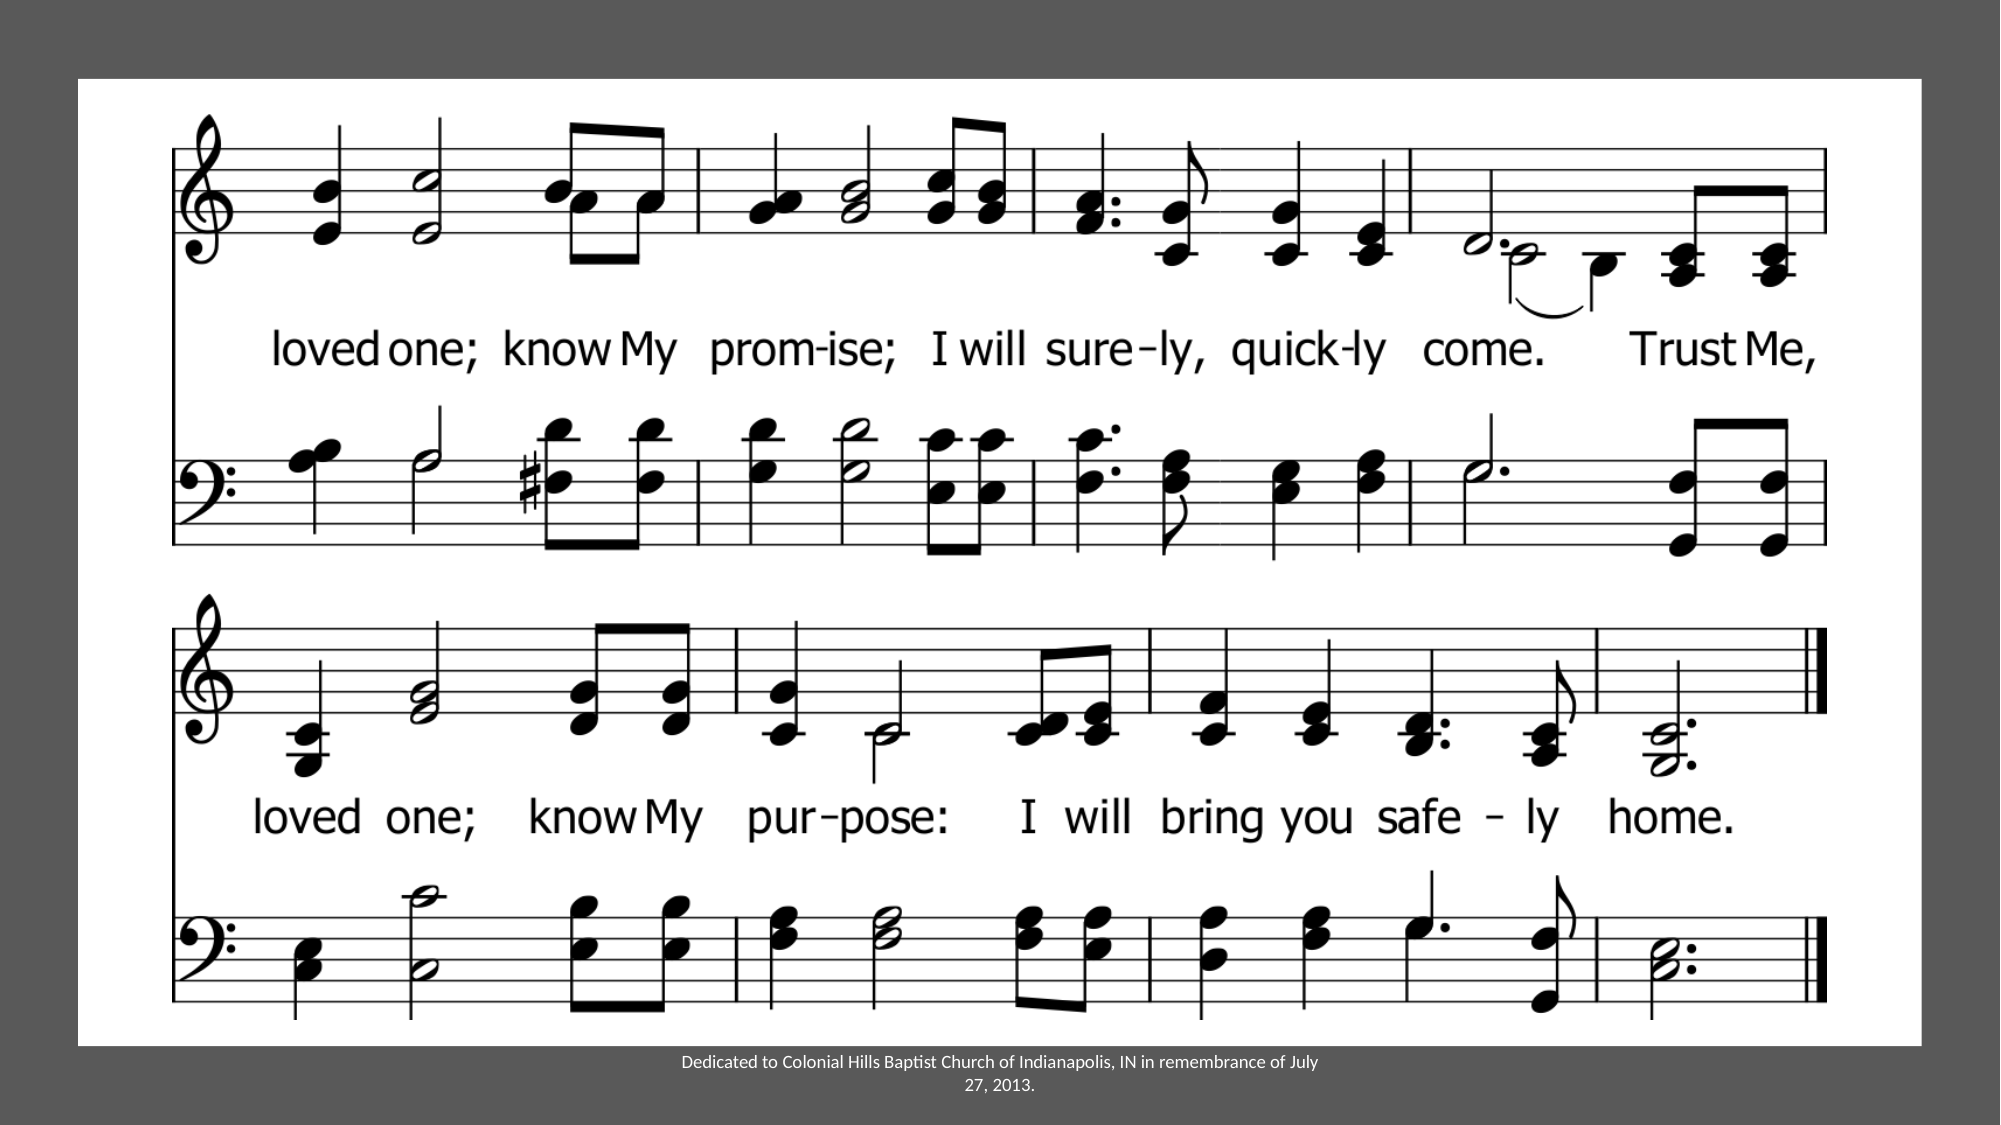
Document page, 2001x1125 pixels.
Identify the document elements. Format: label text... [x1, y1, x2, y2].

footer Dedicated to Colonial Hills Baptist Church of Indianapolis, IN in remembrance of July 27, 2013. [662, 1042, 1338, 1103]
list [172, 105, 1828, 1020]
text_box [77, 78, 1923, 1047]
text_box [0, 0, 2000, 1125]
